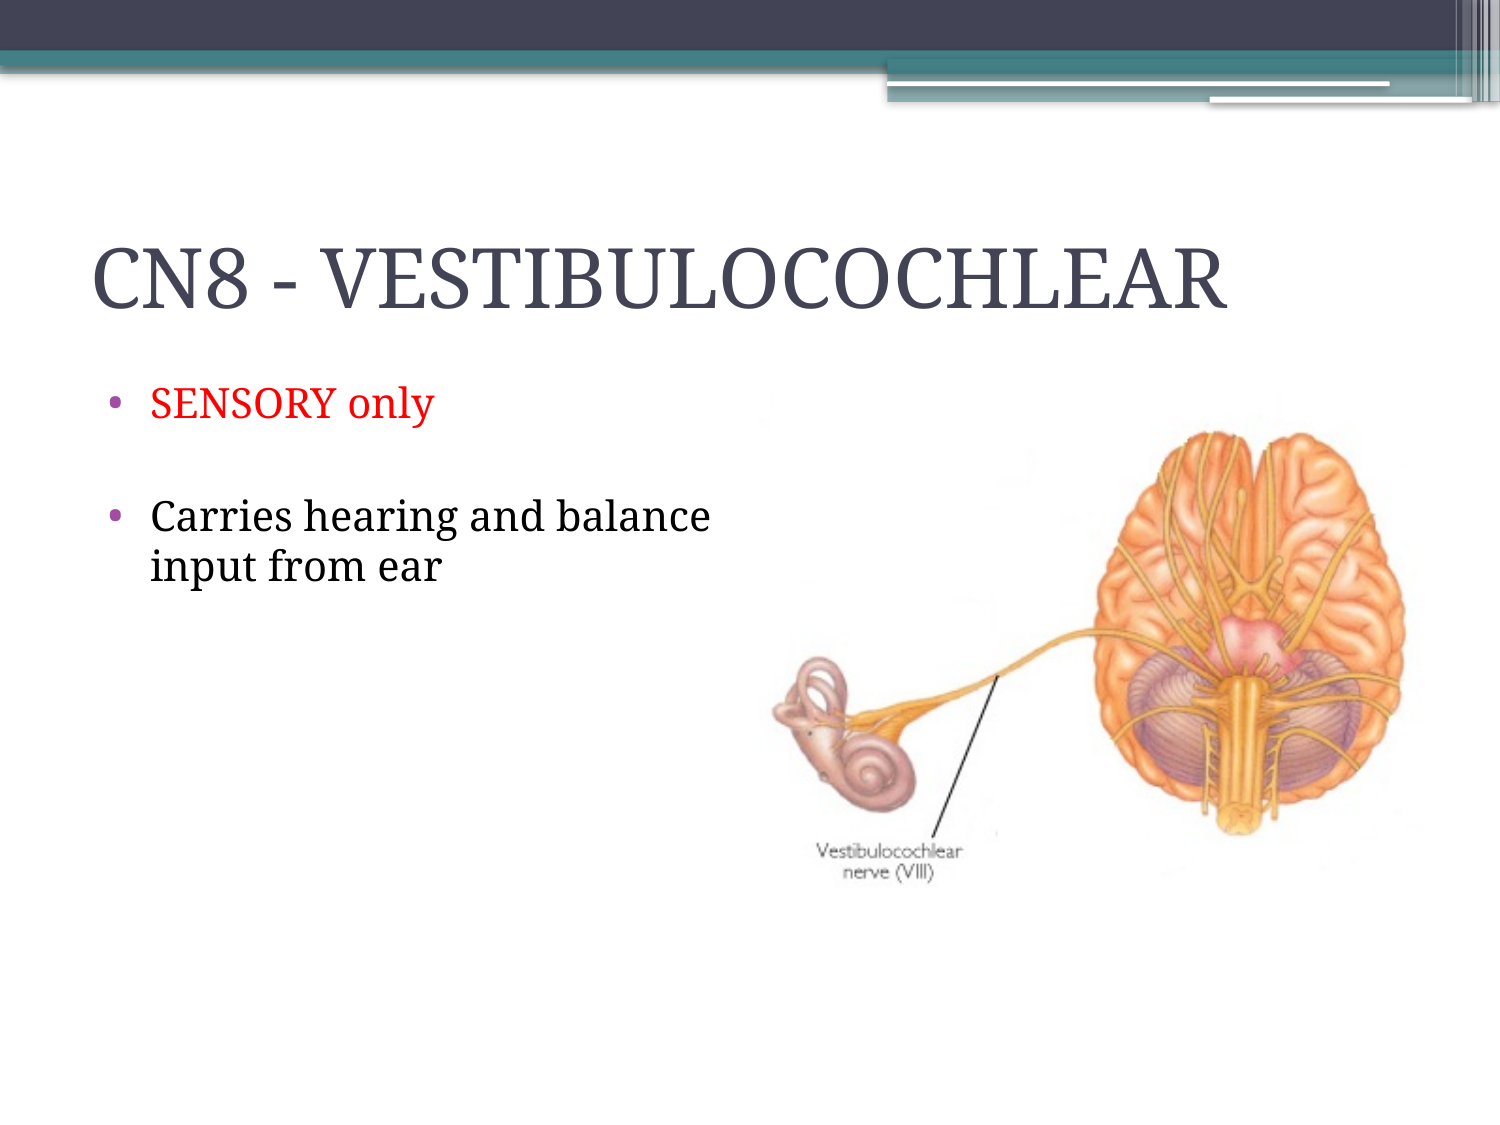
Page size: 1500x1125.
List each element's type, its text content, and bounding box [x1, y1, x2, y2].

list SENSORY only Carries hearing and balance input from ear [74, 368, 738, 1112]
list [759, 392, 1423, 898]
title CN8 - VESTIBULOCOCHLEAR [74, 187, 1426, 363]
